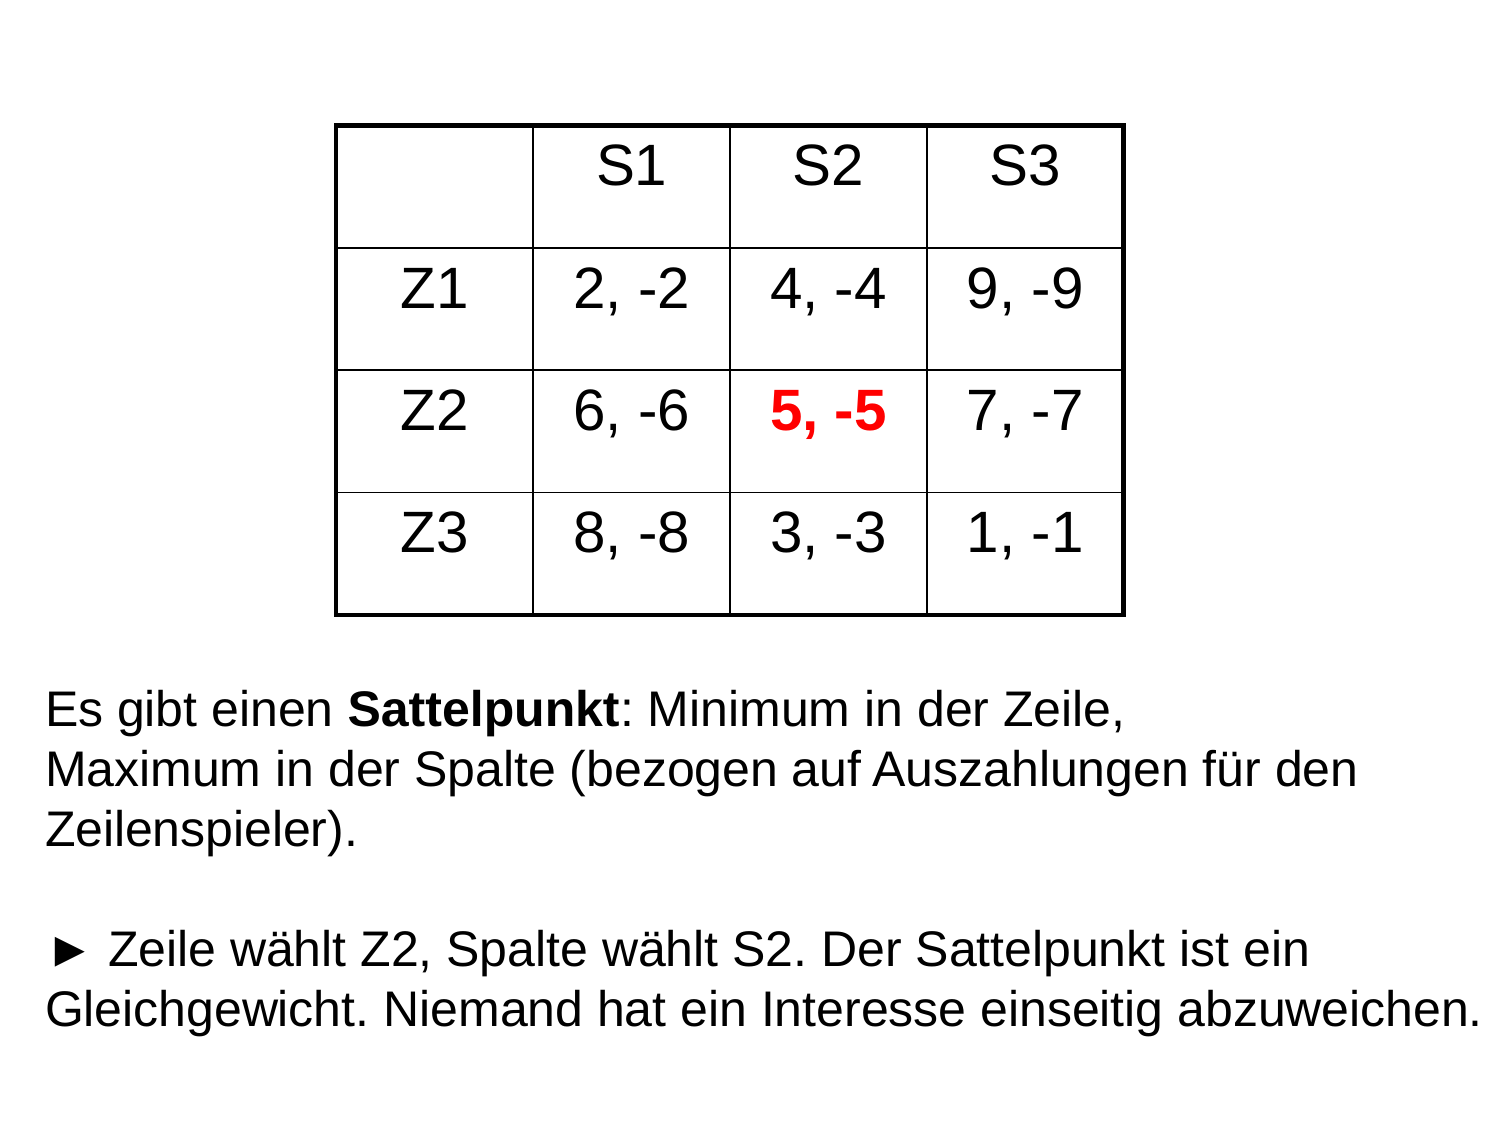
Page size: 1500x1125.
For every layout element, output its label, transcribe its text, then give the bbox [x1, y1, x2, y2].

table_header S1 [534, 128, 729, 247]
table_cell 5, -5 [731, 371, 926, 492]
table_cell 1, -1 [928, 493, 1121, 613]
table_header S3 [928, 128, 1121, 247]
table_cell 6, -6 [534, 371, 729, 492]
table_cell 2, -2 [534, 249, 729, 369]
table_cell 8, -8 [534, 493, 729, 613]
table_cell 7, -7 [928, 371, 1121, 492]
table_cell Z2 [338, 371, 532, 492]
table_header S2 [731, 128, 926, 247]
table_cell Z1 [338, 249, 532, 369]
table_cell 4, -4 [731, 249, 926, 369]
table_cell Z3 [338, 493, 532, 613]
table_cell 9, -9 [928, 249, 1121, 369]
text_box Es gibt einen Sattelpunkt: Minimum in der Zeile, Maximum in der Spalte (bezogen auf Auszahlungen für den Zeilenspieler). ► Zeile wählt Z2, Spalte wählt S2. Der Sattelpunkt ist ein Gleichgewicht. Niemand hat ein Interesse einseitig abzuweichen. [30, 668, 1499, 1044]
table_header [338, 128, 532, 247]
table_cell 3, -3 [731, 493, 926, 613]
